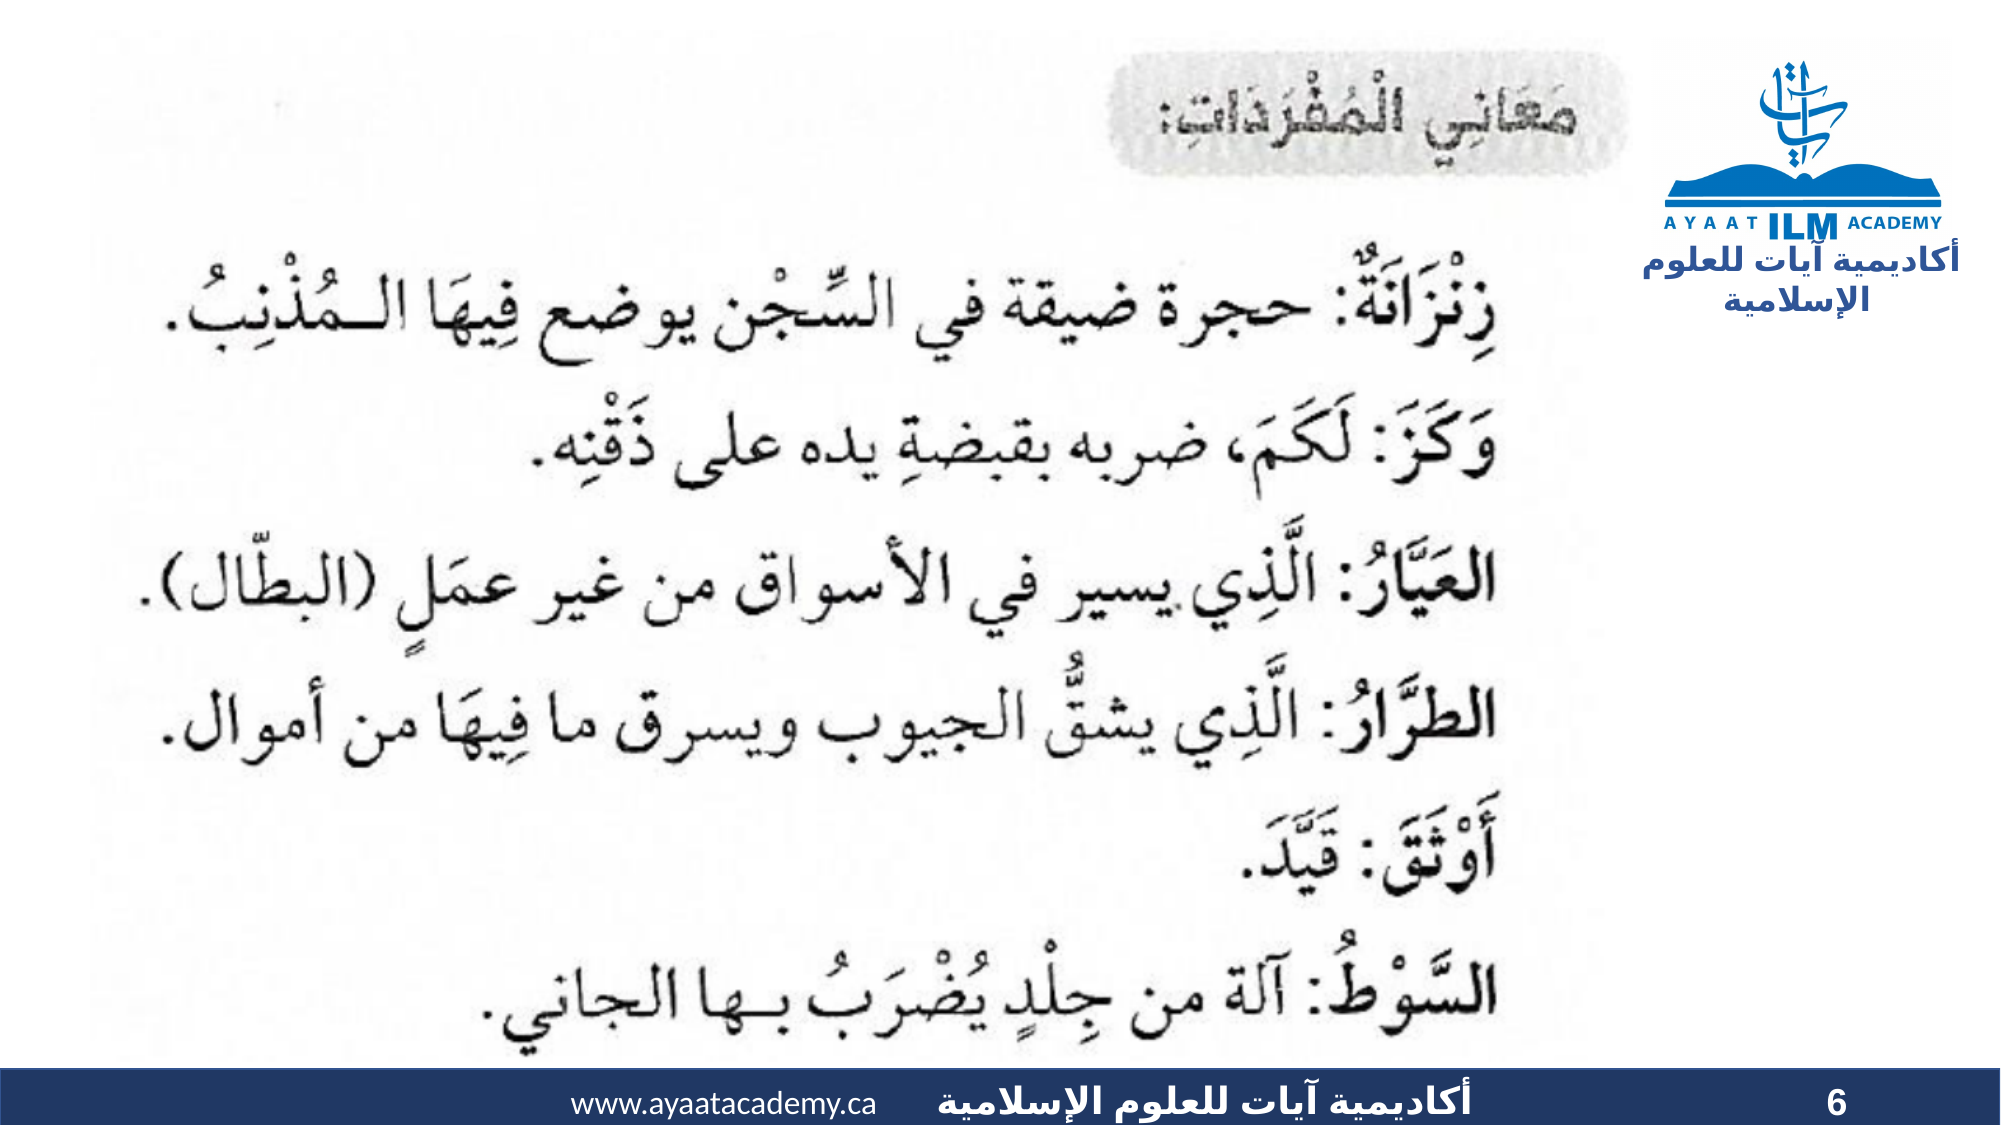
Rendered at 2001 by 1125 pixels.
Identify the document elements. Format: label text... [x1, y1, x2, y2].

picture [90, 30, 1633, 1062]
picture [1651, 37, 1952, 257]
slide_number 6 [1412, 1070, 1863, 1125]
